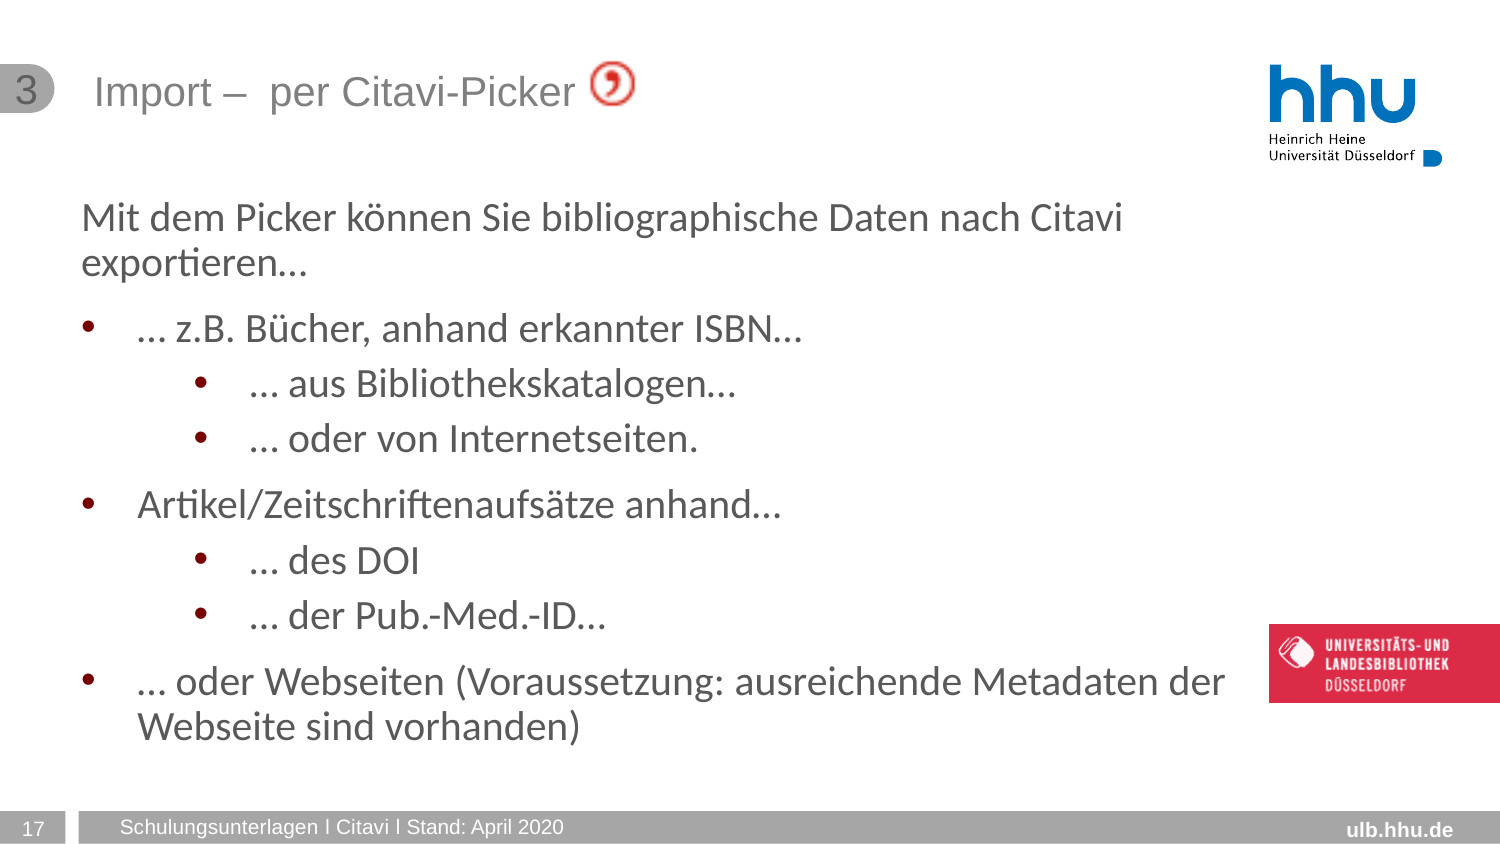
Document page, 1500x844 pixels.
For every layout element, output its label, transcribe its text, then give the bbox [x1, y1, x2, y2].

slide_number 17 [0, 812, 67, 844]
picture [586, 57, 641, 112]
title Import – per Citavi-Picker [78, 62, 1238, 127]
list Mit dem Picker können Sie bibliographische Daten nach Citavi exportieren… … z.B. Bücher, anhand erkannter ISBN… … aus Bibliothekskatalogen… … oder von Internetseiten. Artikel/Zeitschriftenaufsätze anhand… … des DOI … der Pub.-Med.-ID… … oder Webseiten (Voraussetzung: ausreichende Metadaten der Webseite sind vorhanden) [66, 188, 1246, 725]
text_box 3 [0, 61, 52, 125]
picture [1269, 624, 1500, 703]
